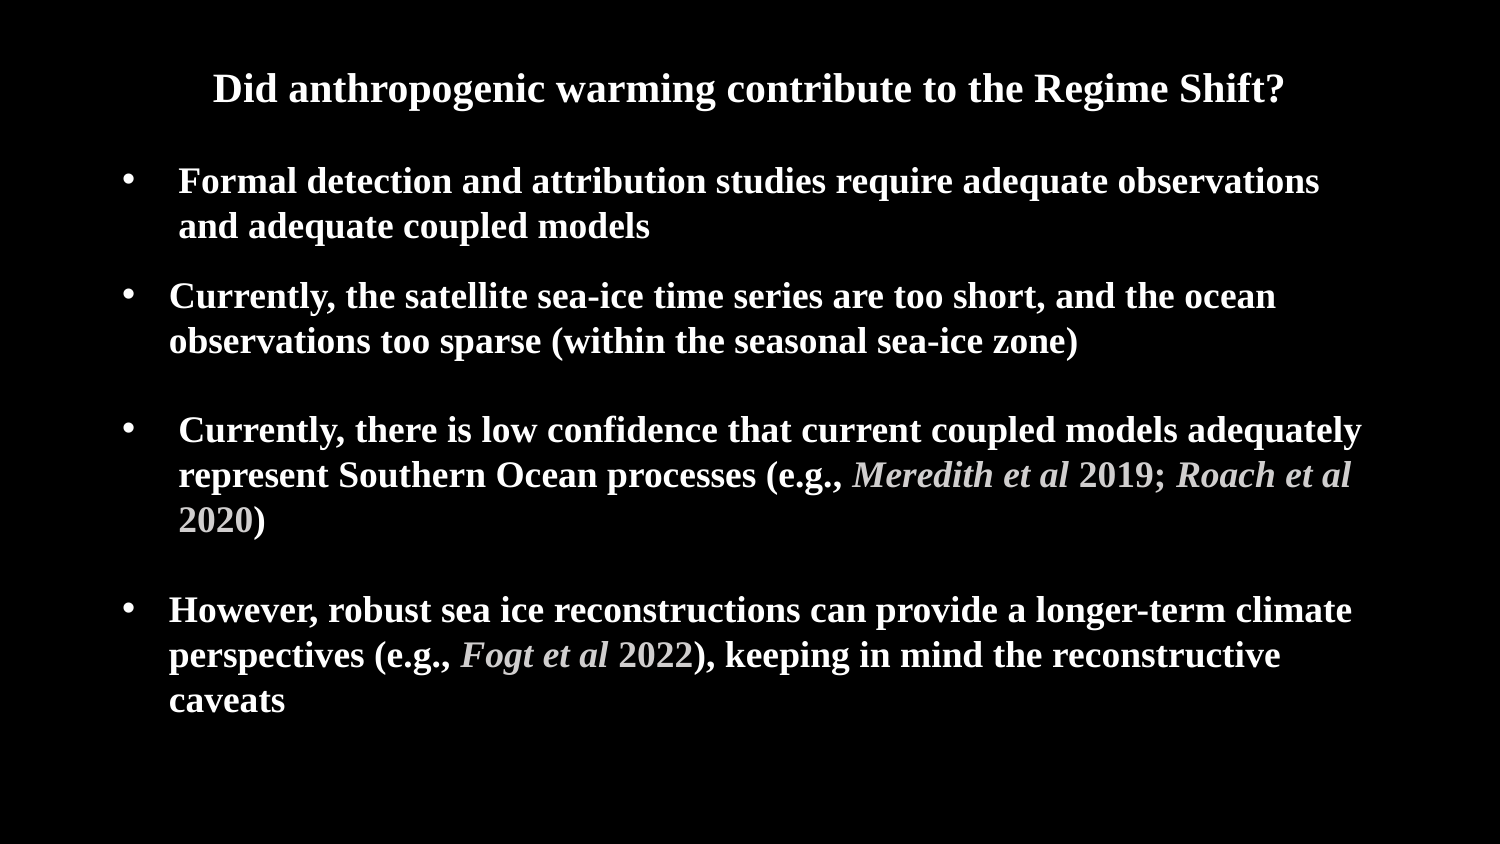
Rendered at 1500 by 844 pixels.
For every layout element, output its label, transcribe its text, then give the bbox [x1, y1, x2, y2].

text_box However, robust sea ice reconstructions can provide a longer-term climate perspectives (e.g., Fogt et al 2022), keeping in mind the reconstructive caveats [107, 577, 1393, 728]
text_box Currently, there is low confidence that current coupled models adequately represent Southern Ocean processes (e.g., Meredith et al 2019; Roach et al 2020) [107, 397, 1393, 548]
text_box Currently, the satellite sea-ice time series are too short, and the ocean observations too sparse (within the seasonal sea-ice zone) [107, 263, 1393, 369]
text_box Did anthropogenic warming contribute to the Regime Shift? Formal detection and attribution studies require adequate observations and adequate coupled models [107, 53, 1393, 254]
